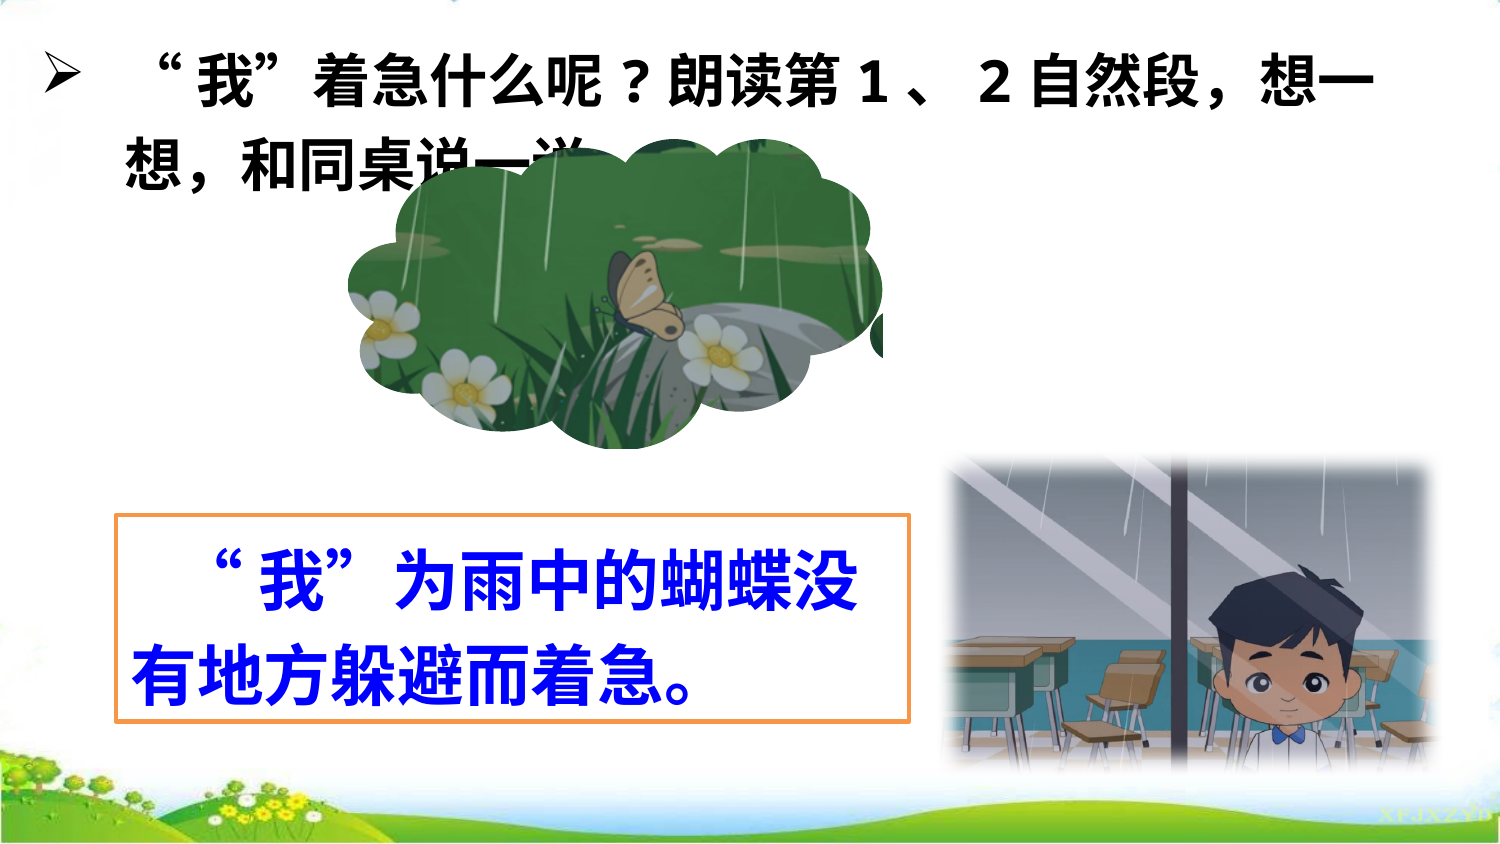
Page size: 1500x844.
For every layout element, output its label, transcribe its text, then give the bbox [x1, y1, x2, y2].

text_box “我”着急什么呢?朗读第1、2自然段，想一想，和同桌说一说。 [25, 23, 1461, 206]
text_box [345, 136, 969, 453]
text_box “我”为雨中的蝴蝶没有地方躲避而着急。 [114, 513, 911, 724]
picture [0, 0, 1500, 844]
